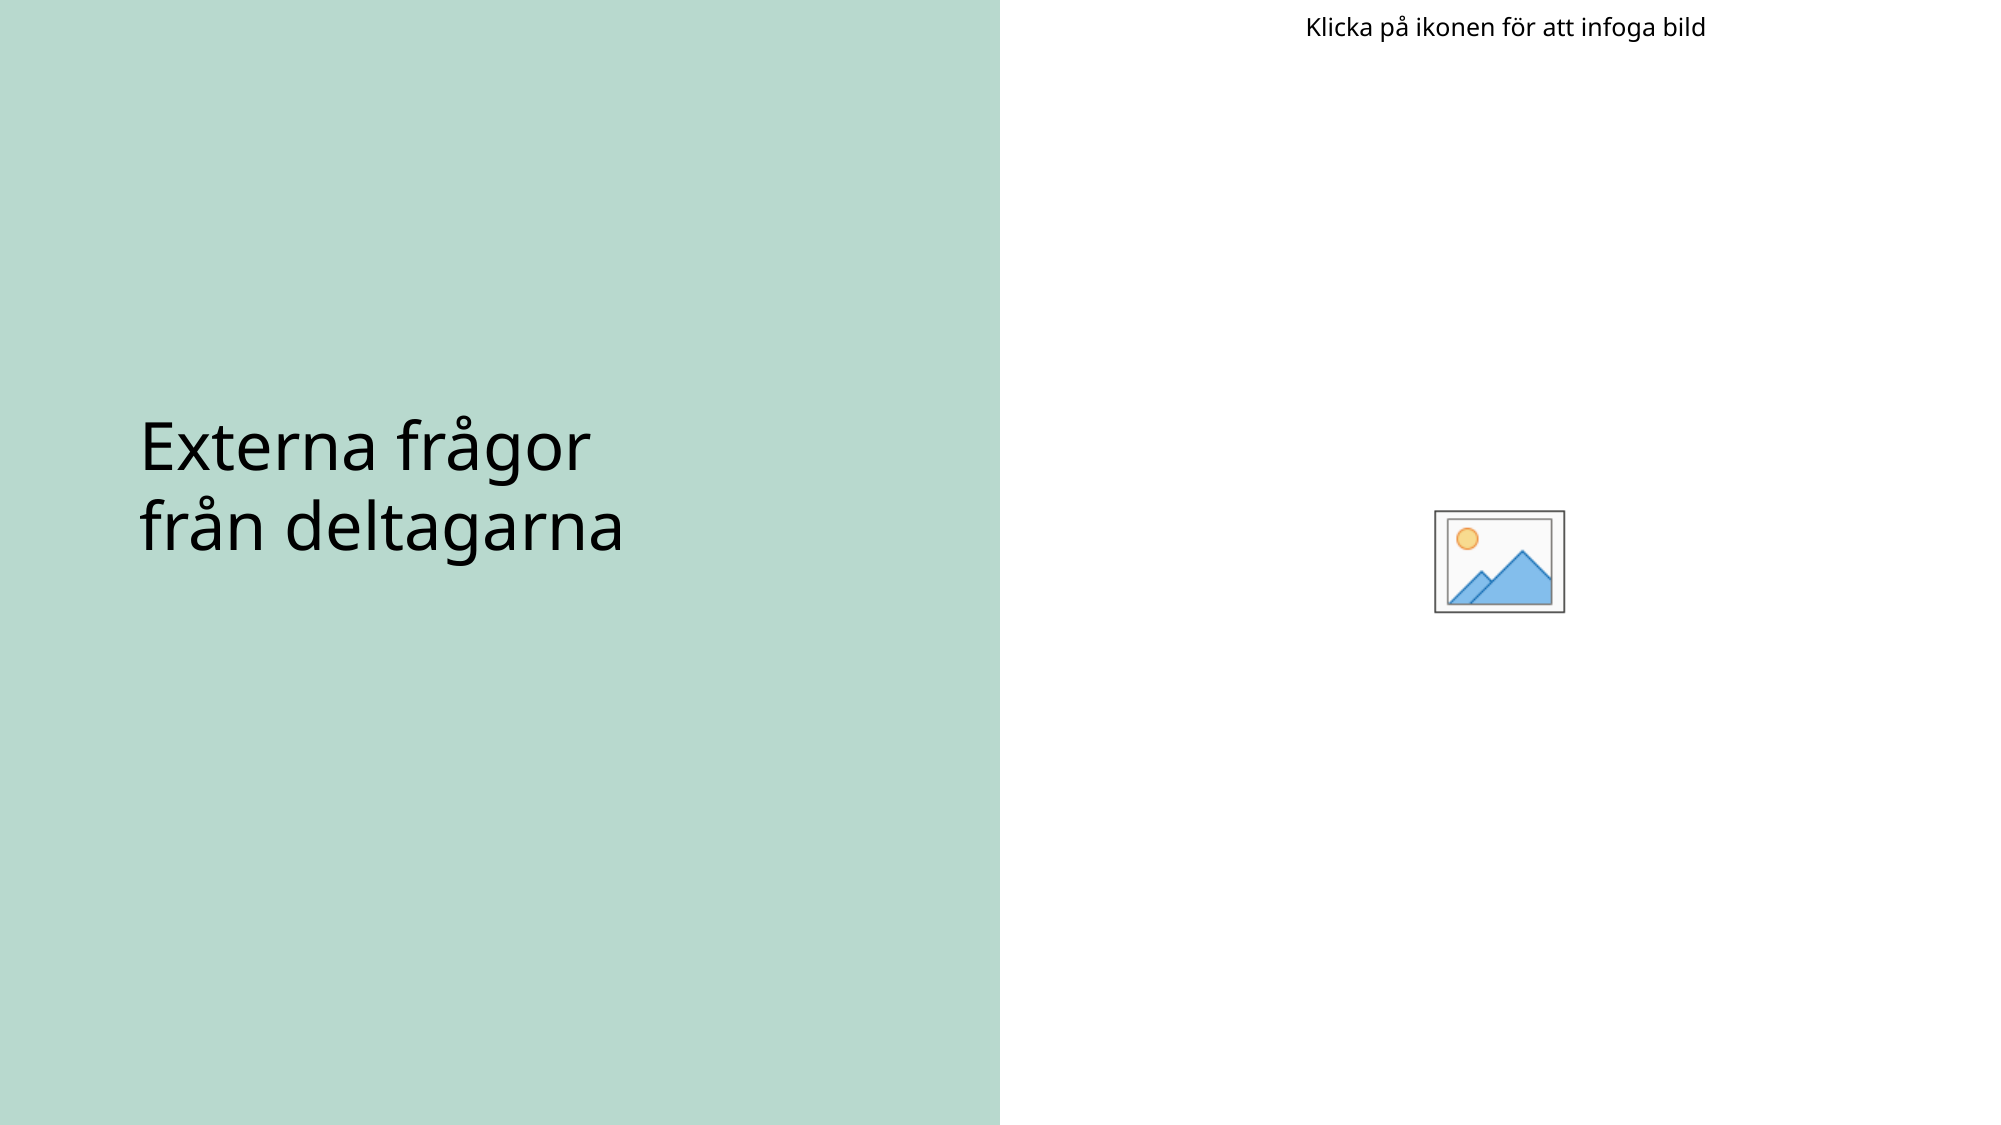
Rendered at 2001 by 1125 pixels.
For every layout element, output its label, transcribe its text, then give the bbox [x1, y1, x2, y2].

title Externa frågor från deltagarna [139, 474, 731, 653]
picture [999, 0, 2000, 1125]
